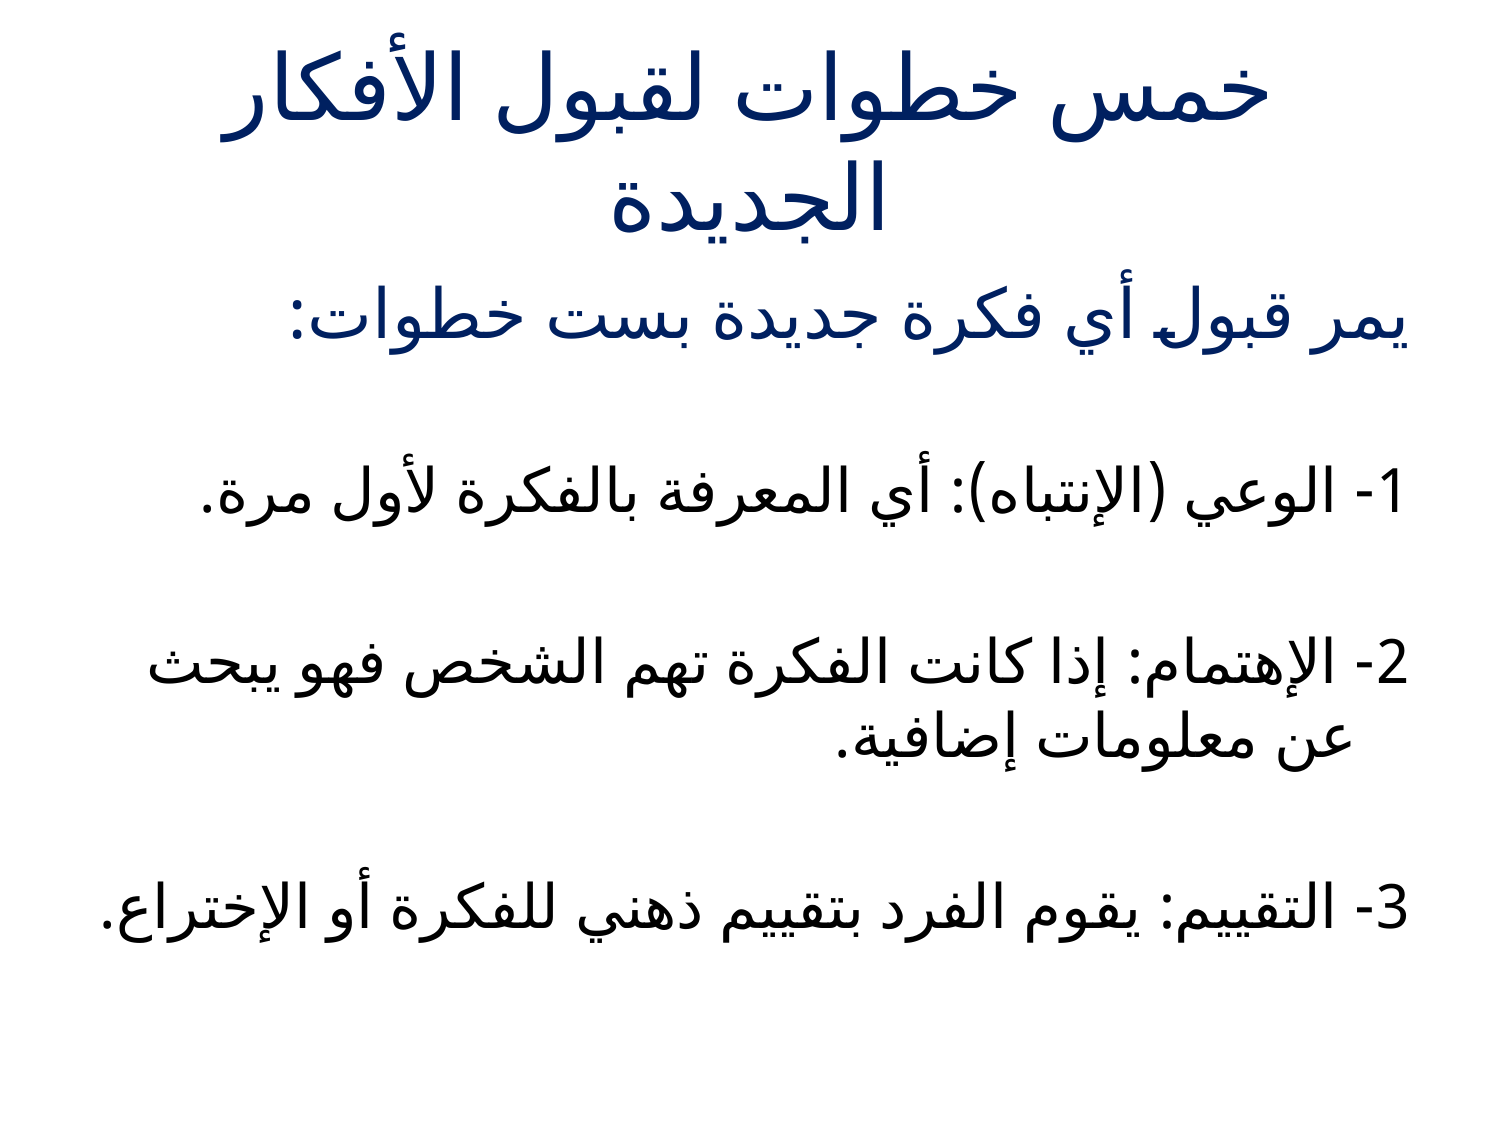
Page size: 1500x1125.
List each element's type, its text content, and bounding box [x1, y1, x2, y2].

list يمر قبول أي فكرة جديدة بست خطوات: 1- الوعي (الإنتباه): أي المعرفة بالفكرة لأول مرة. 2- الإهتمام: إذا كانت الفكرة تهم الشخص فهو يبحث عن معلومات إضافية. 3- التقييم: يقوم الفرد بتقييم ذهني للفكرة أو الإختراع. [75, 262, 1425, 1005]
title خمس خطوات لقبول الأفكار الجديدة [75, 45, 1425, 233]
